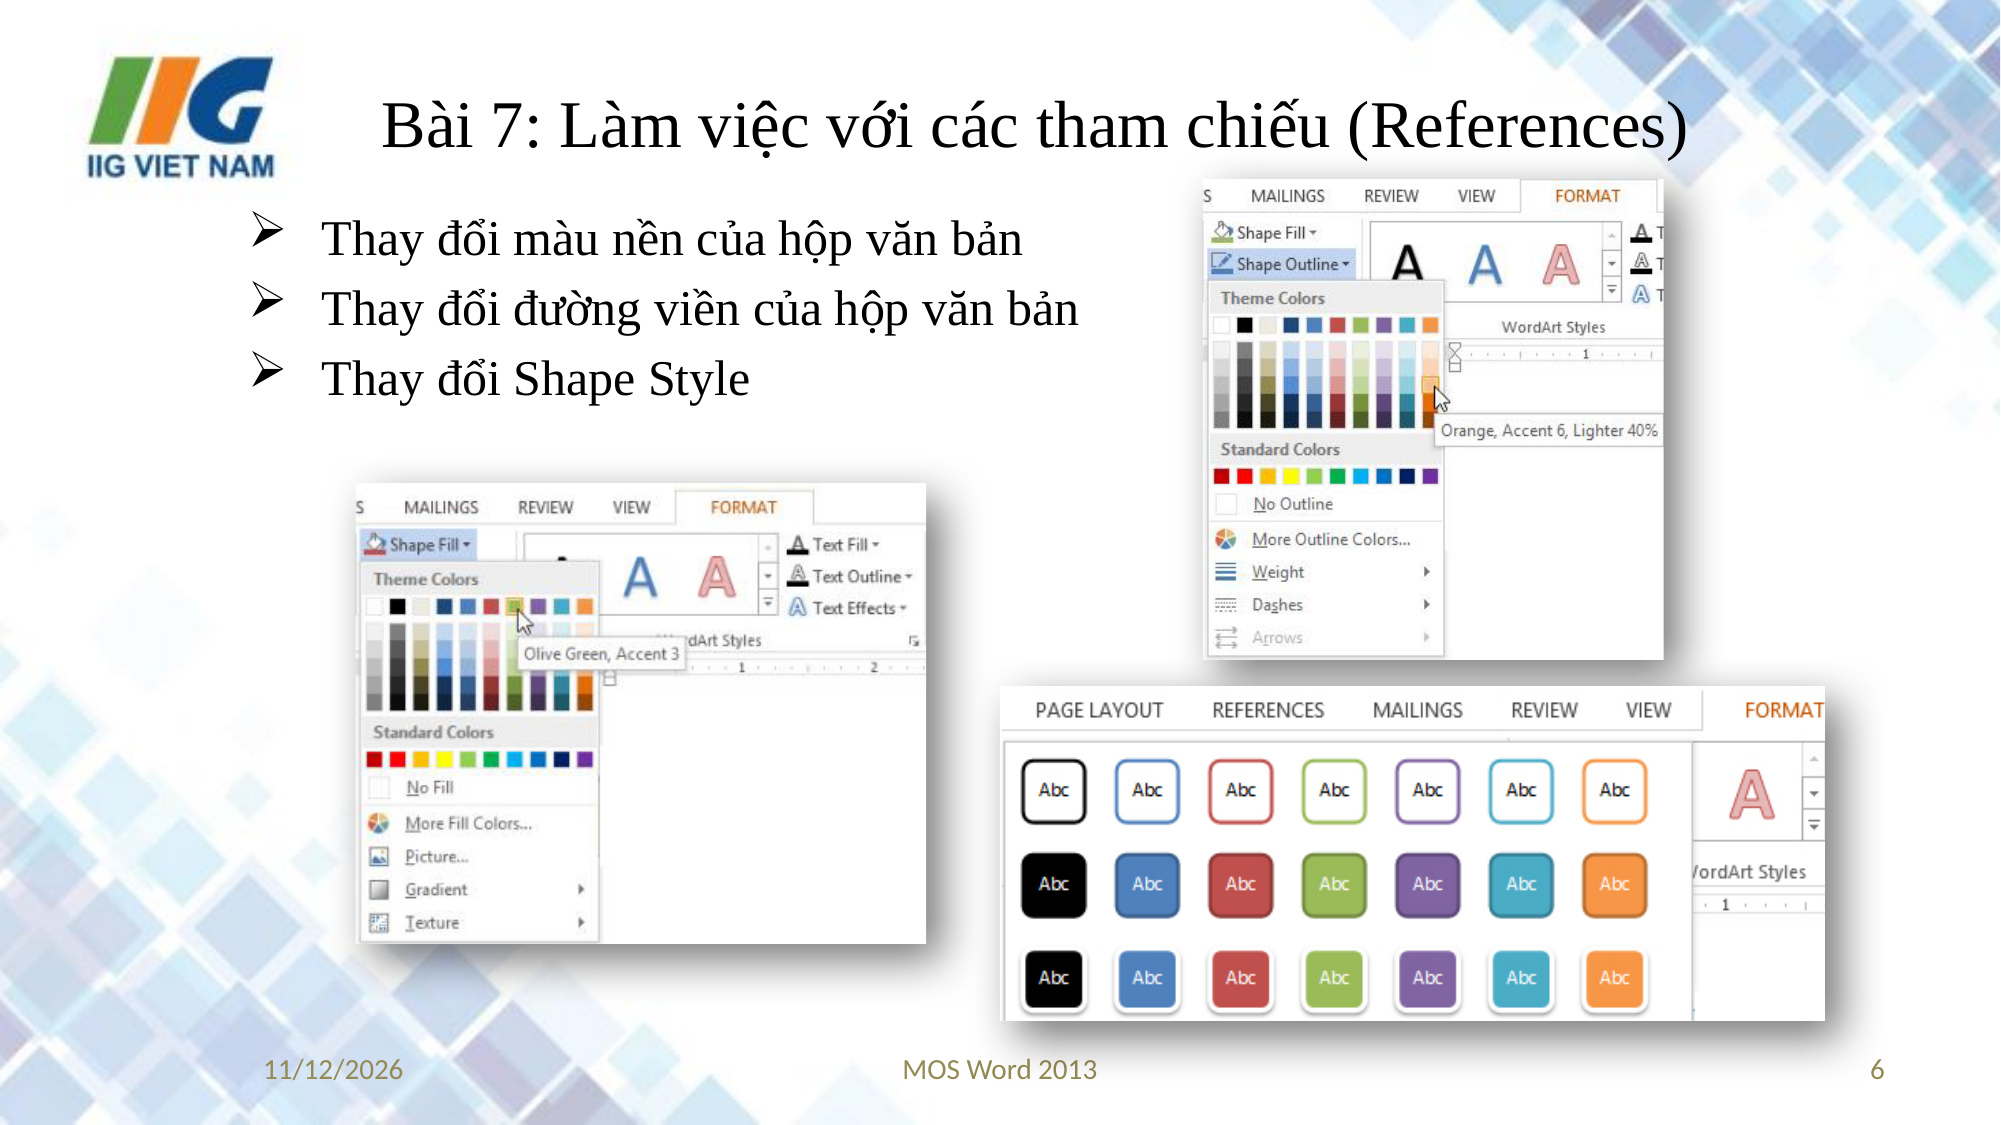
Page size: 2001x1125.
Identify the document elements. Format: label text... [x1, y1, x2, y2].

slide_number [99, 1042, 567, 1103]
slide_number 6 [1433, 1042, 1900, 1103]
footer MOS Word 2013 [683, 1042, 1317, 1103]
list Thay đổi màu nền của hộp văn bản Thay đổi đường viền của hộp văn bản Thay đổi Shape Style [60, 197, 1142, 484]
picture [0, 0, 2001, 1125]
title Bài 7: Làm việc với các tham chiếu (References) [366, 62, 1900, 180]
